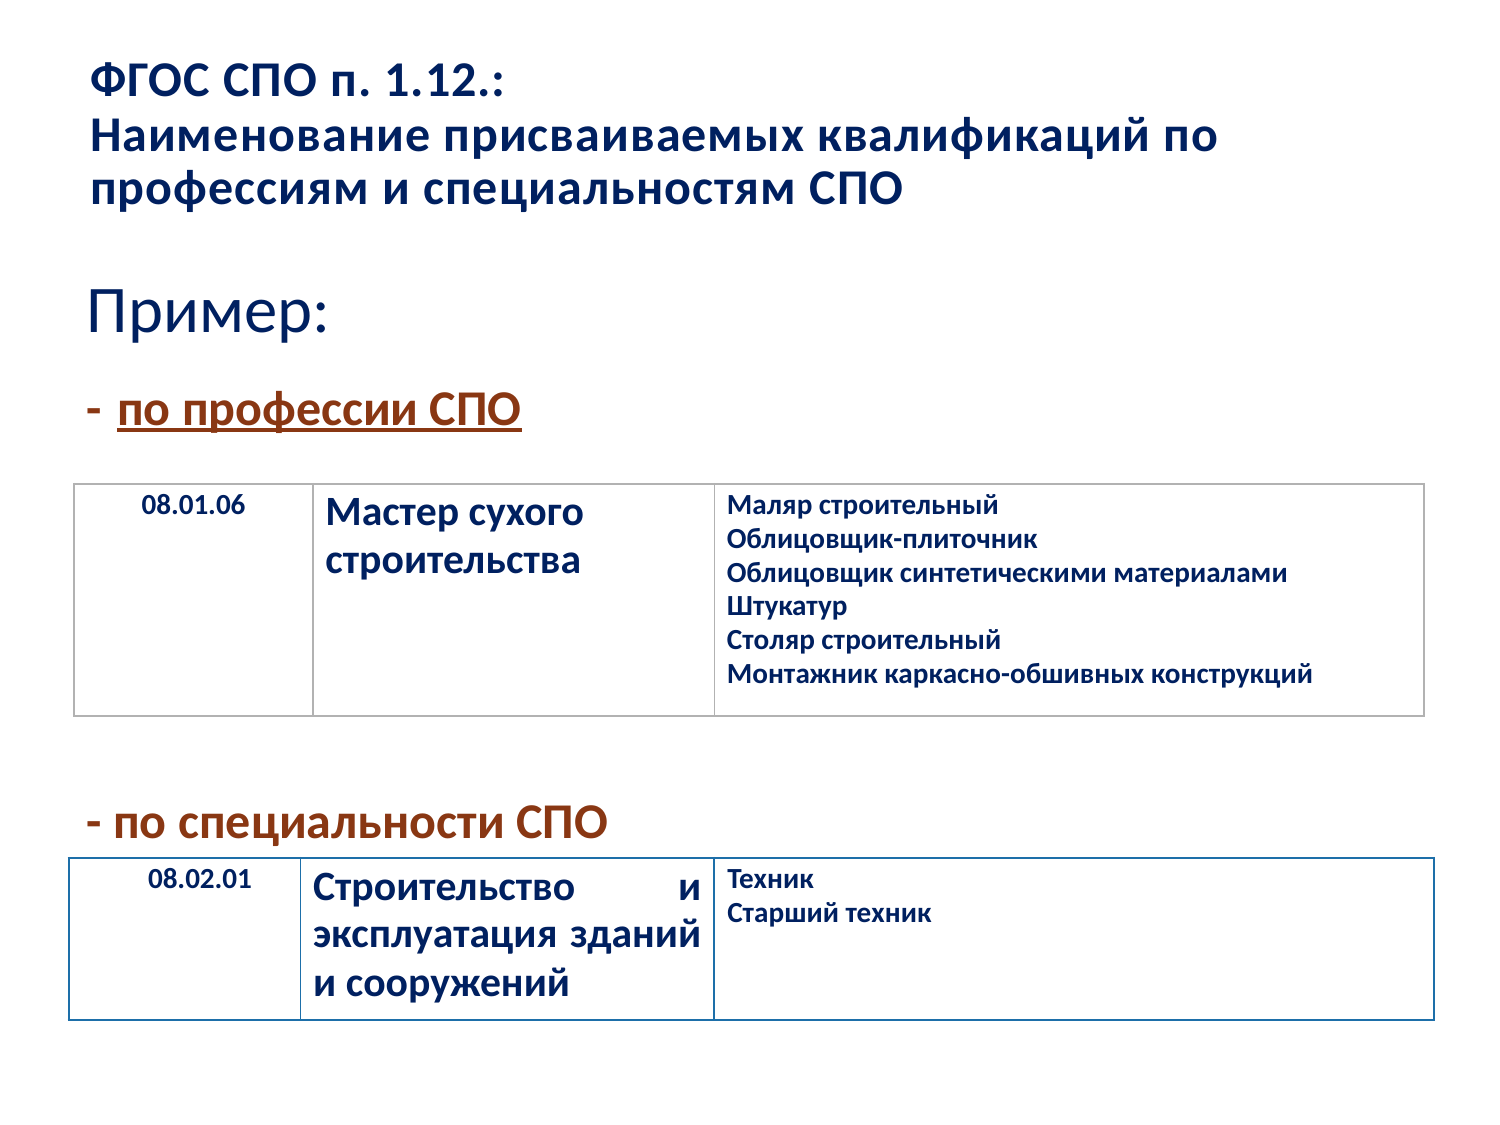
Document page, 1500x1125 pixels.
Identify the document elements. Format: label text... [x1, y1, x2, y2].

table_header Мастер сухого строительства [314, 485, 714, 715]
table_header Строительство и эксплуатация зданий и сооружений [301, 859, 713, 1019]
table_header 08.02.01 [70, 859, 300, 1019]
list Пример: - по профессии СПО - по специальности СПО [71, 267, 1422, 857]
table_header 08.01.06 [75, 485, 312, 715]
table_header Техник Старший техник [715, 859, 1433, 1019]
table_header Маляр строительный Облицовщик-плиточник Облицовщик синтетическими материалами Штукатур Столяр строительный Монтажник каркасно-обшивных конструкций [715, 485, 1423, 715]
title ФГОС СПО п. 1.12.: Наименование присваиваемых квалификаций по профессиям и специальностям СПО [75, 45, 1471, 224]
